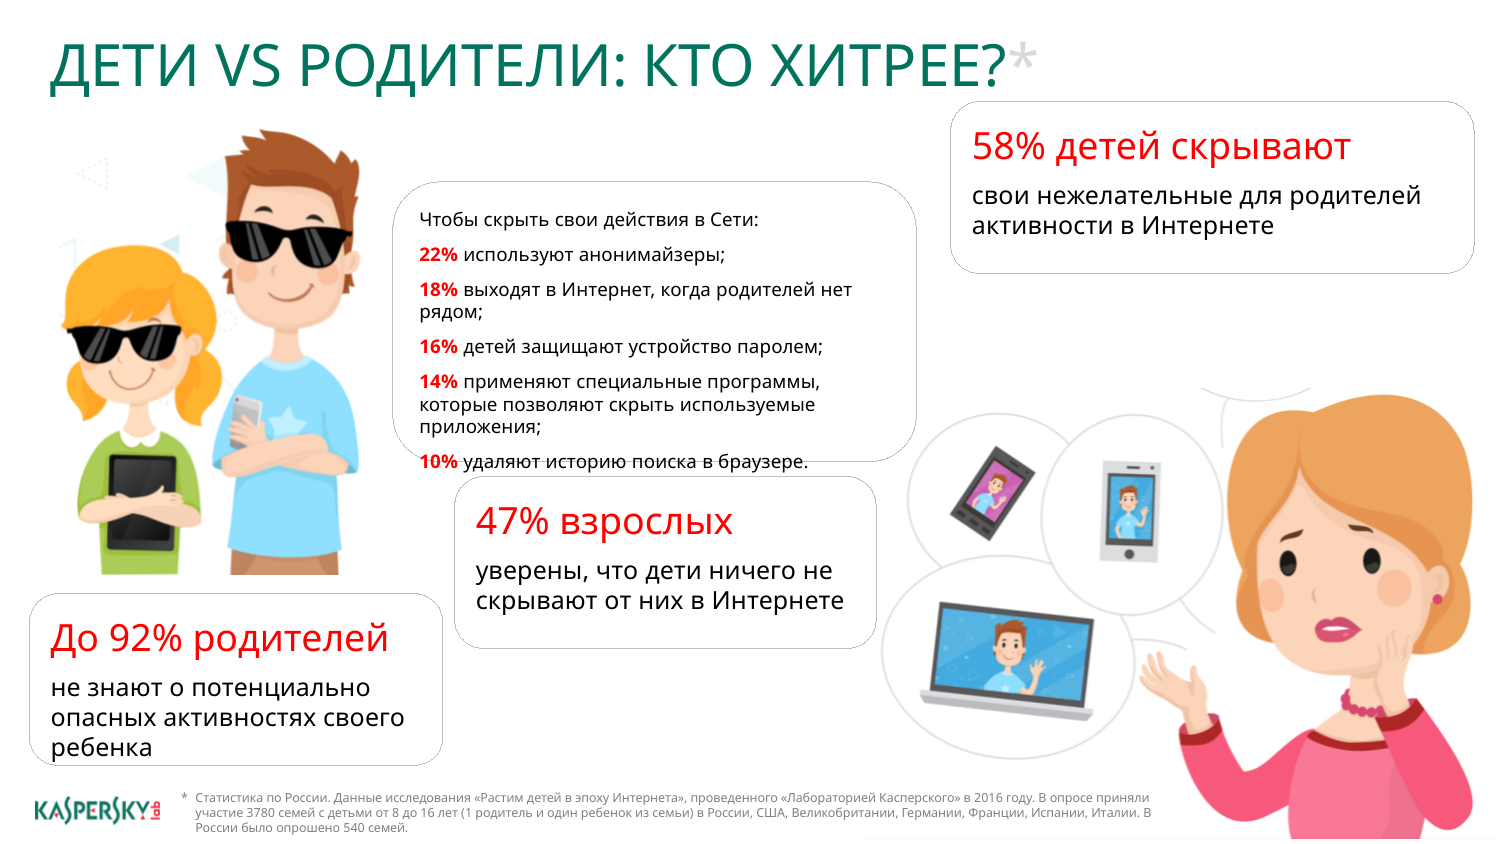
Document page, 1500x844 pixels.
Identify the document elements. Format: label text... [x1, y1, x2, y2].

picture [57, 125, 381, 576]
title ДЕТИ VS РОДИТЕЛИ: КТО ХИТРЕЕ?* [35, 20, 1372, 188]
text_box 47% взрослых уверены, что дети ничего не скрывают от них в Интернете [454, 476, 858, 649]
text_box Чтобы скрыть свои действия в Сети: 22% используют анонимайзеры; 18% выходят в Интернет, когда родителей нет рядом; 16% детей защищают устройство паролем; 14% применяют специальные программы, которые позволяют скрыть используемые приложения; 10% удаляют историю поиска в браузере. [392, 181, 917, 462]
picture [864, 388, 1497, 839]
text_box До 92% родителей не знают о потенциально опасных активностях своего ребенка [29, 593, 443, 766]
text_box 58% детей скрывают свои нежелательные для родителей активности в Интернете [950, 101, 1475, 274]
text_box * Статистика по России. Данные исследования «Растим детей в эпоху Интернета», проведенного «Лабораторией Касперского» в 2016 году. В опросе приняли участие 3780 семей с детьми от 8 до 16 лет (1 родитель и один ребенок из семьи) в России, США, Великобритании, Германии, Франции, Испании, Италии. В России было опрошено 540 семей. [173, 786, 858, 838]
picture [34, 796, 160, 825]
